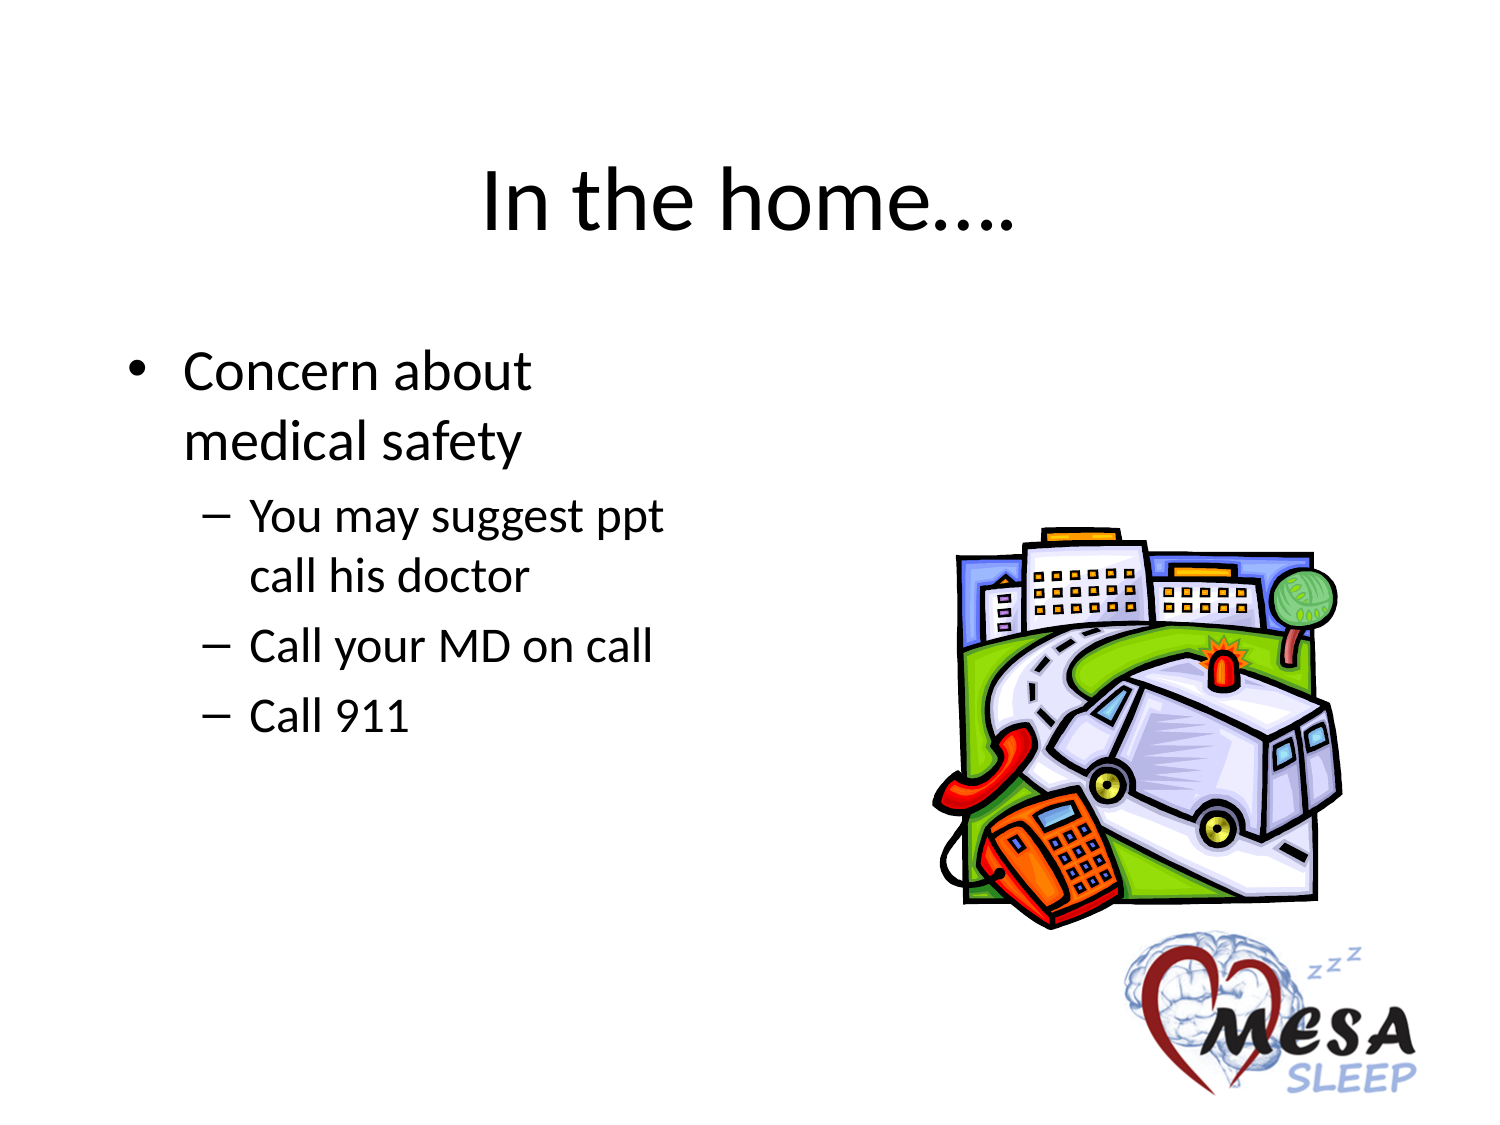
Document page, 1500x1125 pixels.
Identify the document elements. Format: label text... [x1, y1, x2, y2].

list Concern about medical safety You may suggest ppt call his doctor Call your MD on call Call 911 [112, 324, 738, 1001]
title In the home…. [112, 99, 1388, 288]
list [932, 519, 1351, 938]
picture [1114, 913, 1432, 1125]
